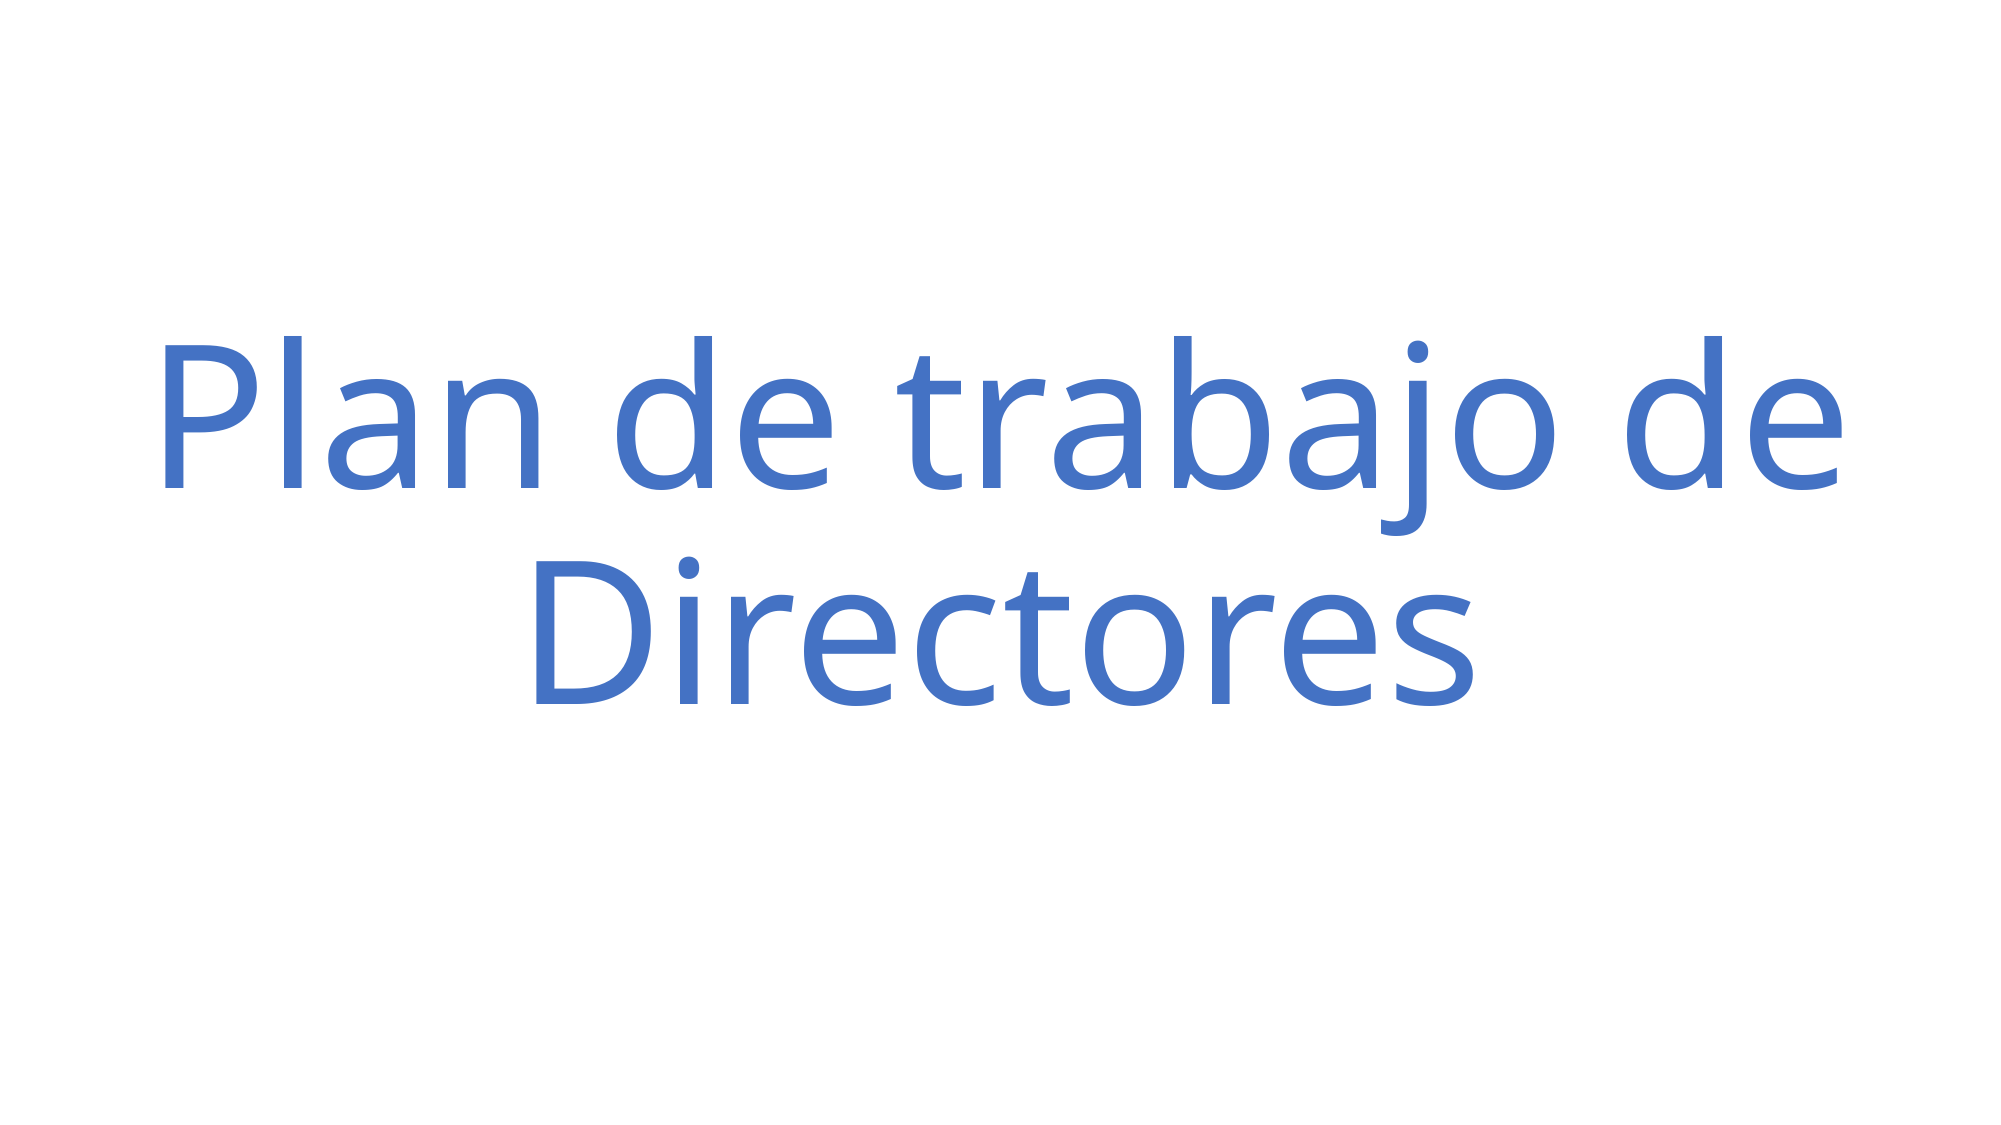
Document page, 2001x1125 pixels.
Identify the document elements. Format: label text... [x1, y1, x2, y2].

title Plan de trabajo de Directores [120, 210, 1880, 854]
